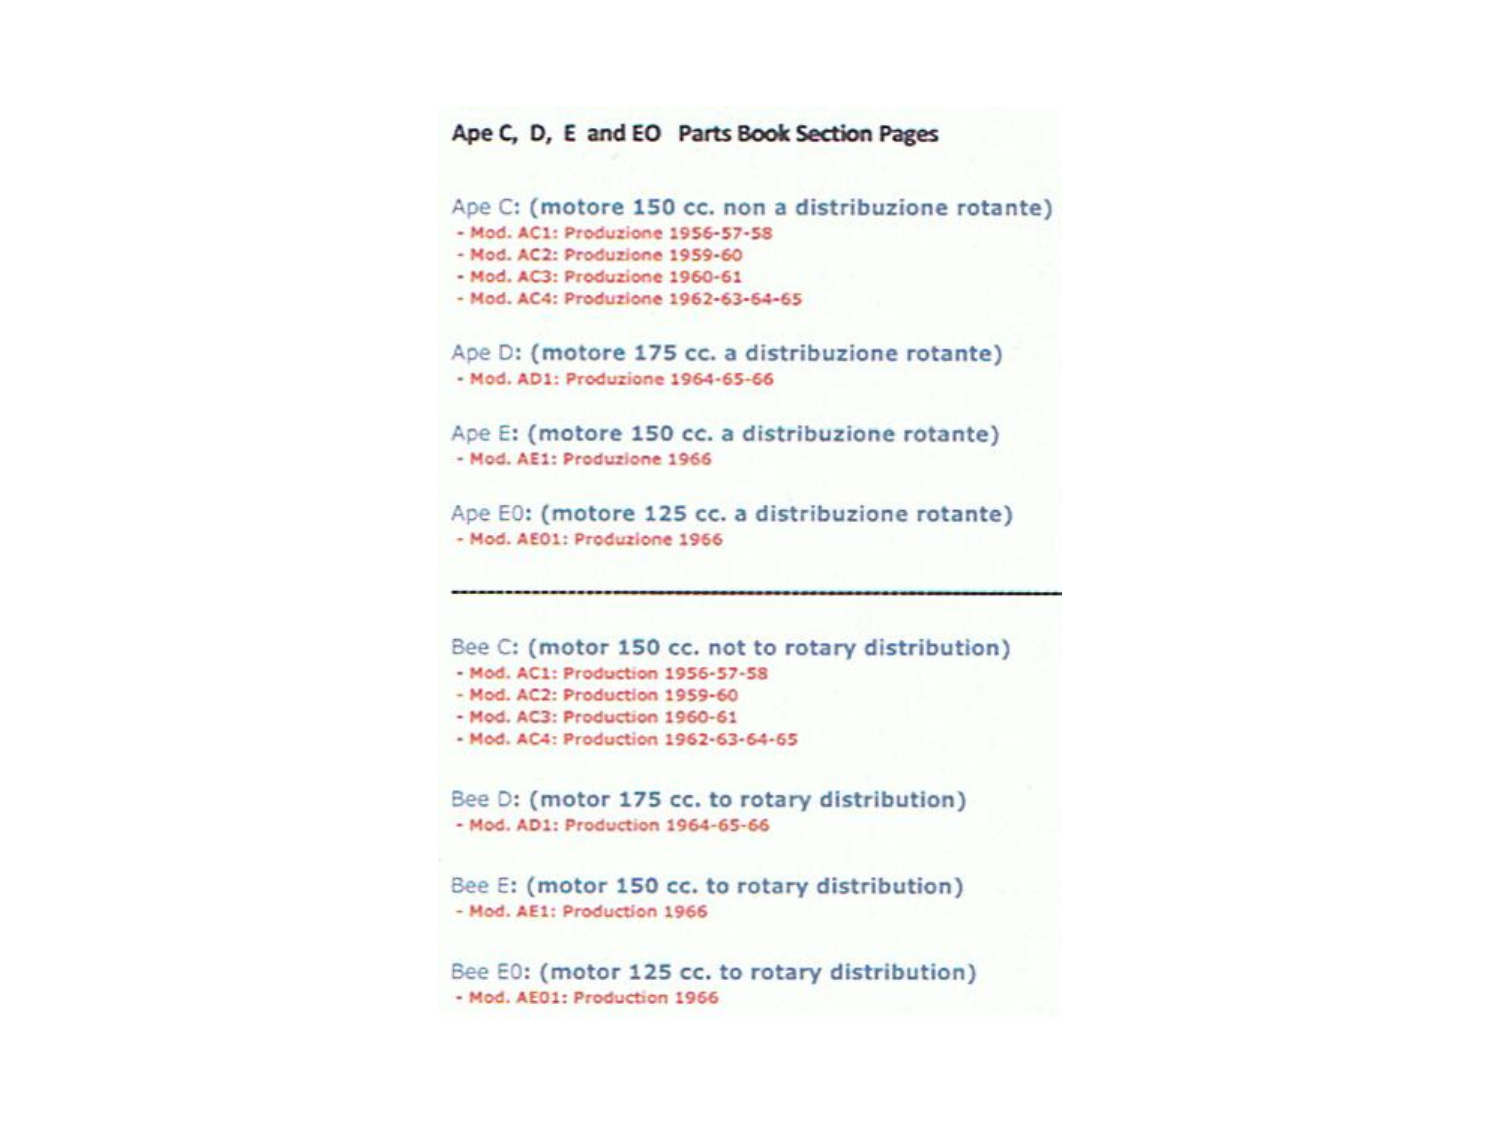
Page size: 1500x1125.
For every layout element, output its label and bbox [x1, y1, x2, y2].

picture [437, 106, 1063, 1019]
